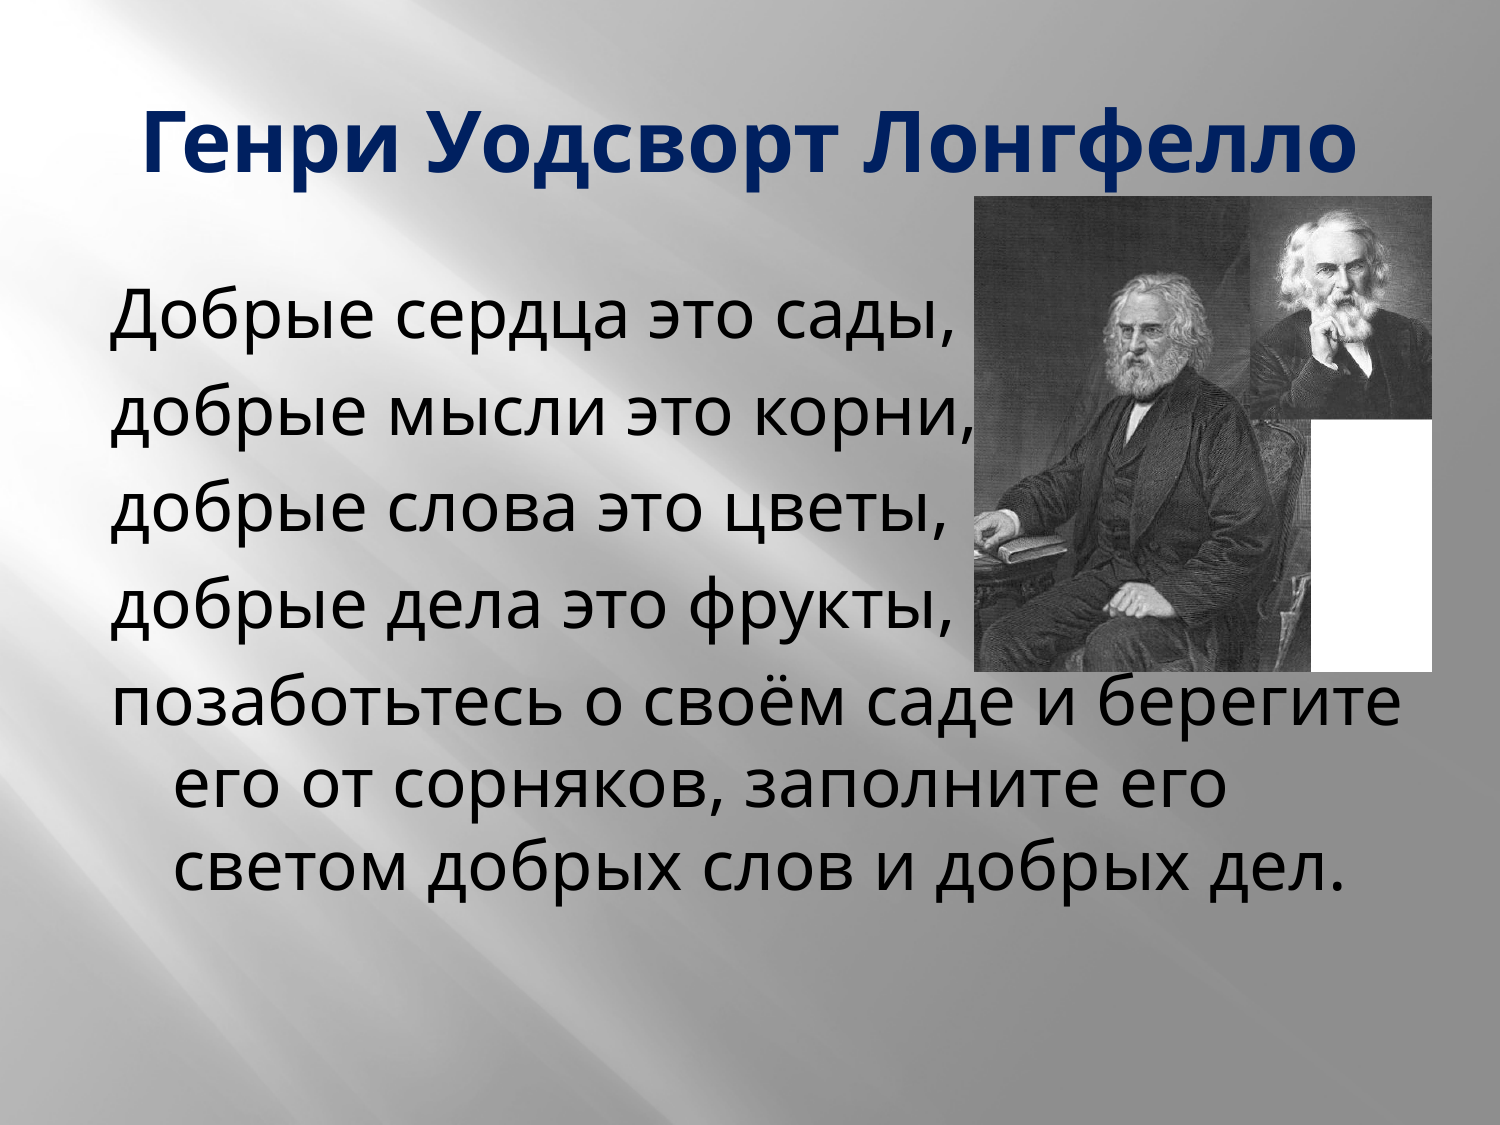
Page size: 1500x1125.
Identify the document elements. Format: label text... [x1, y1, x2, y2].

list Добрые сердца это сады, добрые мысли это корни, добрые слова это цветы, добрые дела это фрукты, позаботьтесь о своём саде и берегите его от сорняков, заполните его светом добрых слов и добрых дел. [74, 262, 1426, 1036]
picture [974, 196, 1432, 672]
title Генри Уодсворт Лонгфелло [75, 45, 1425, 233]
